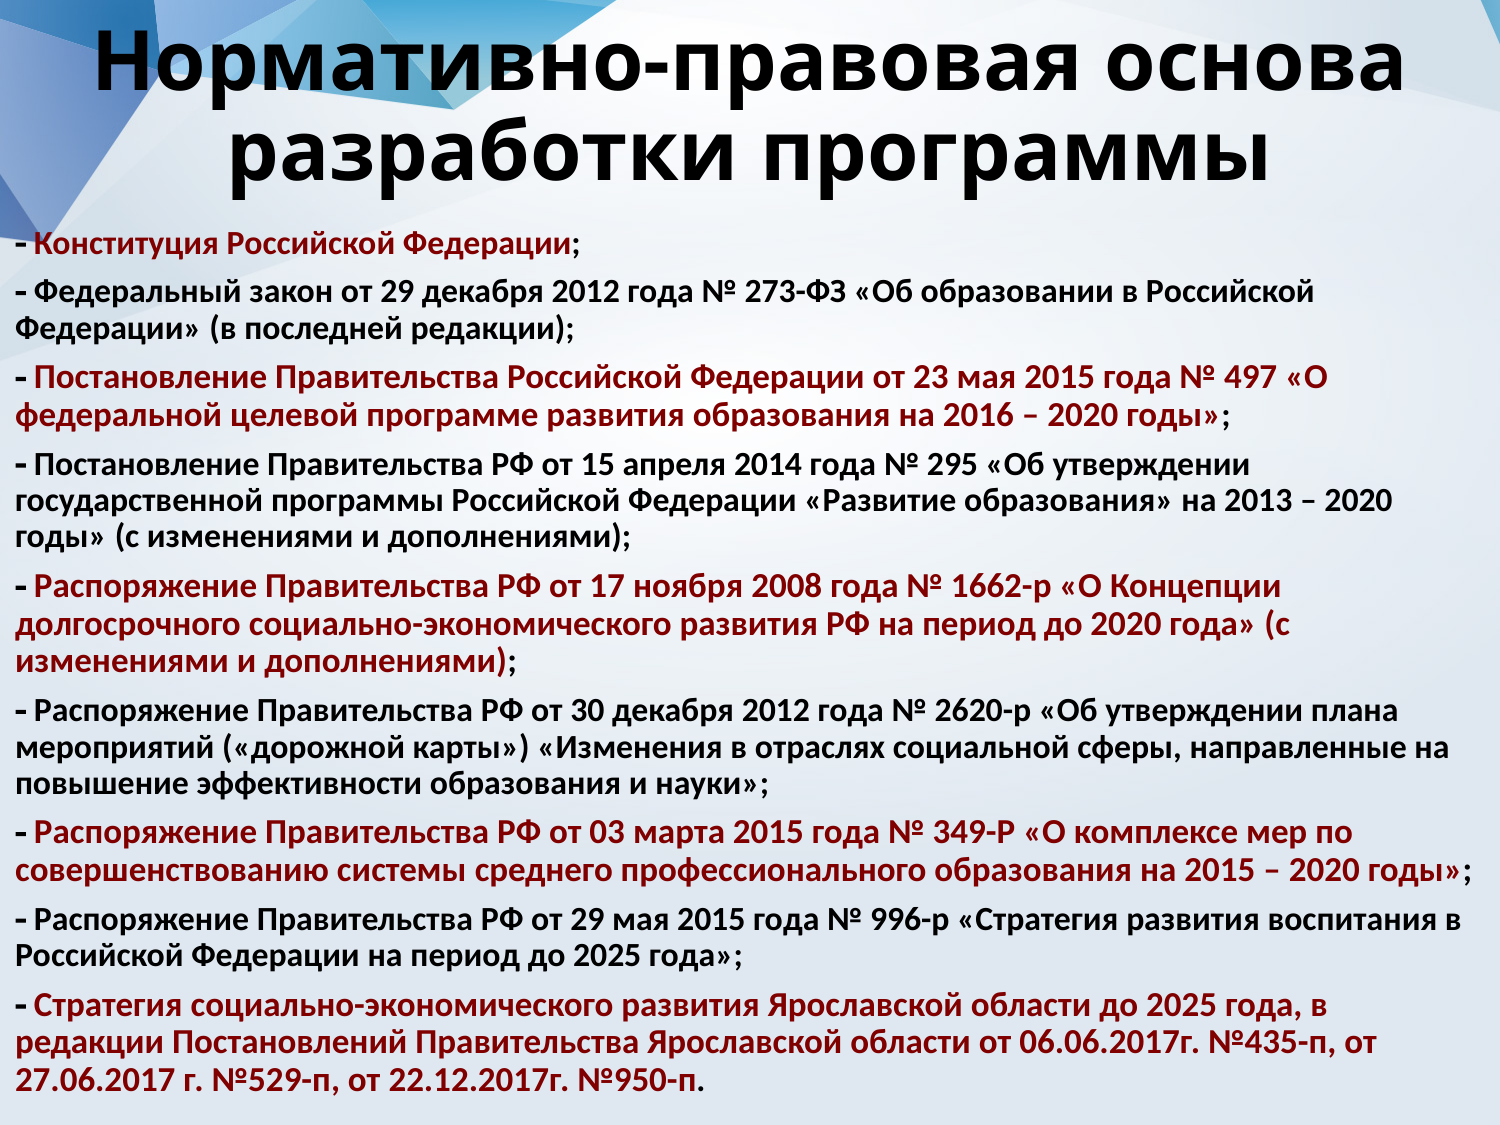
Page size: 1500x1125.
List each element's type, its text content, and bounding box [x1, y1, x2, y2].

list  Конституция Российской Федерации;  Федеральный закон от 29 декабря 2012 года № 273-ФЗ «Об образовании в Российской Федерации» (в последней редакции);  Постановление Правительства Российской Федерации от 23 мая 2015 года № 497 «О федеральной целевой программе развития образования на 2016 – 2020 годы»;  Постановление Правительства РФ от 15 апреля 2014 года № 295 «Об утверждении государственной программы Российской Федерации «Развитие образования» на 2013 – 2020 годы» (с изменениями и дополнениями);  Распоряжение Правительства РФ от 17 ноября 2008 года № 1662-р «О Концепции долгосрочного социально-экономического развития РФ на период до 2020 года» (с изменениями и дополнениями);  Распоряжение Правительства РФ от 30 декабря 2012 года № 2620-р «Об утверждении плана мероприятий («дорожной карты») «Изменения в отраслях социальной сферы, направленные на повышение эффективности образования и науки»;  Распоряжение Правительства РФ от 03 марта 2015 года № 349-Р «О комплексе мер по совершенствованию системы среднего профессионального образования на 2015 – 2020 годы»;  Распоряжение Правительства РФ от 29 мая 2015 года № 996-р «Стратегия развития воспитания в Российской Федерации на период до 2025 года»;  Стратегия социально-экономического развития Ярославской области до 2025 года, в редакции Постановлений Правительства Ярославской области от 06.06.2017г. №435-п, от 27.06.2017 г. №529-п, от 22.12.2017г. №950-п. [0, 217, 1500, 1125]
title Нормативно-правовая основа разработки программы [0, 0, 1500, 217]
